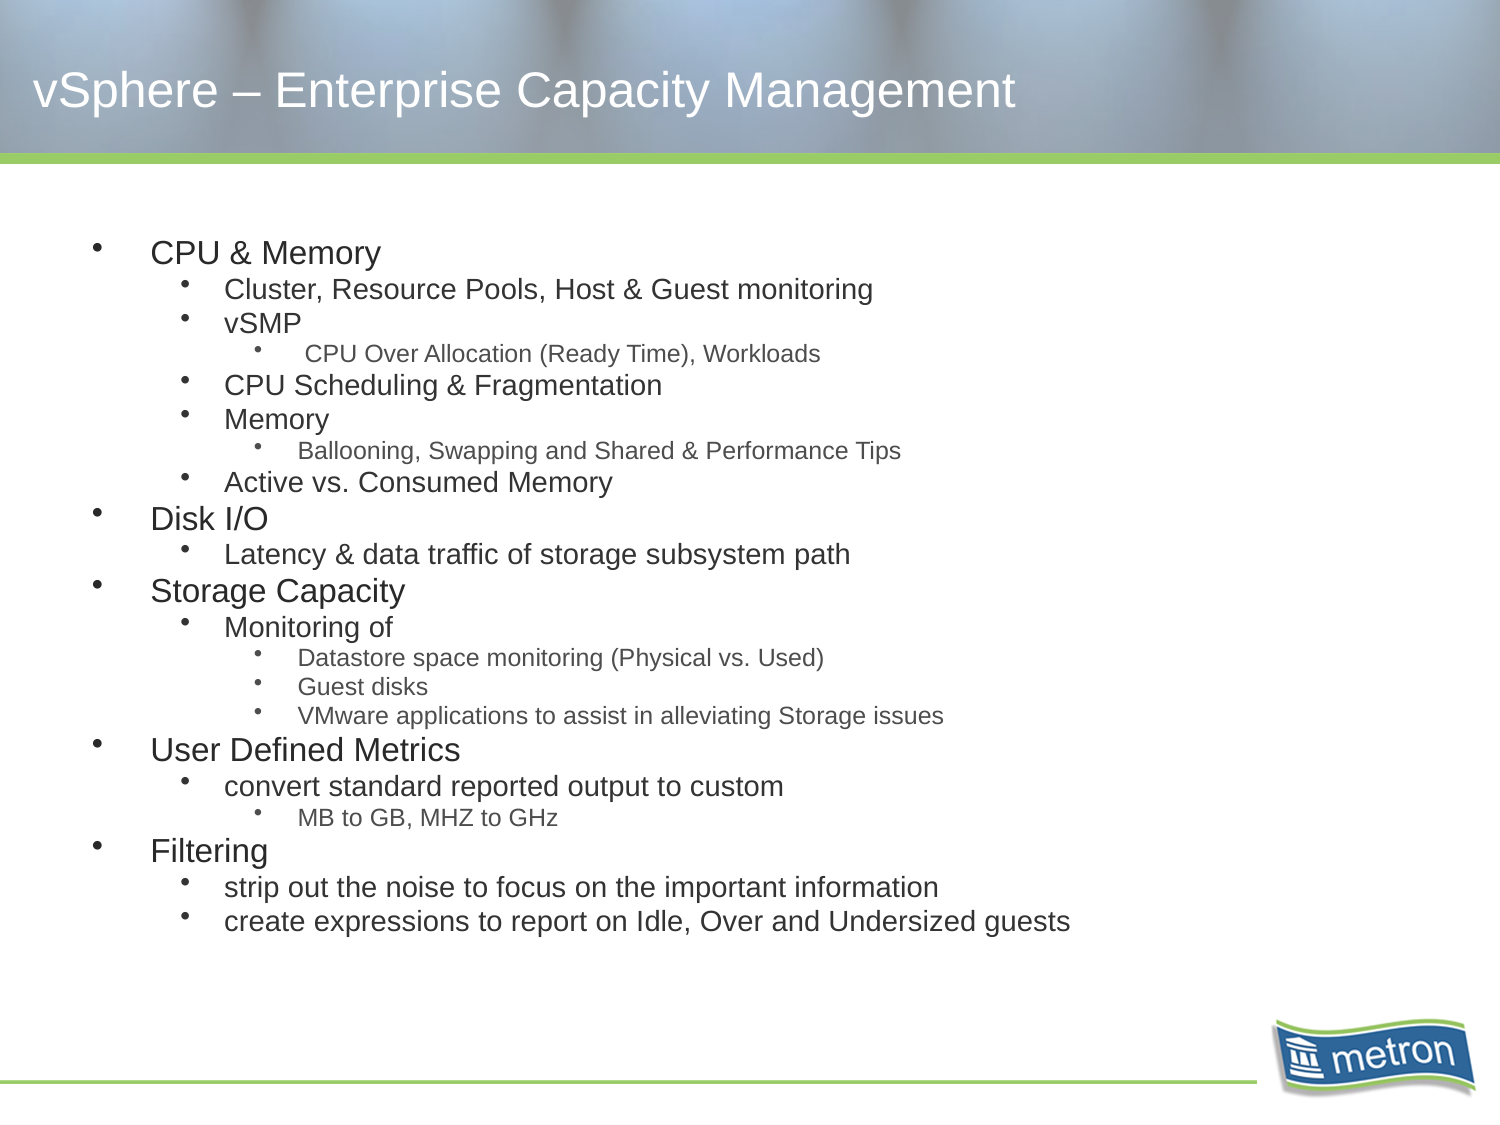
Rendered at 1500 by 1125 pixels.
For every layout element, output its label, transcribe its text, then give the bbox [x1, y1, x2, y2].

list CPU & Memory Cluster, Resource Pools, Host & Guest monitoring vSMP CPU Over Allocation (Ready Time), Workloads CPU Scheduling & Fragmentation Memory Ballooning, Swapping and Shared & Performance Tips Active vs. Consumed Memory Disk I/O Latency & data traffic of storage subsystem path Storage Capacity Monitoring of Datastore space monitoring (Physical vs. Used) Guest disks VMware applications to assist in alleviating Storage issues User Defined Metrics convert standard reported output to custom MB to GB, MHZ to GHz Filtering strip out the noise to focus on the important information create expressions to report on Idle, Over and Undersized guests [76, 231, 1436, 1012]
picture [0, 0, 1500, 1125]
title vSphere – Enterprise Capacity Management [17, 18, 1483, 157]
